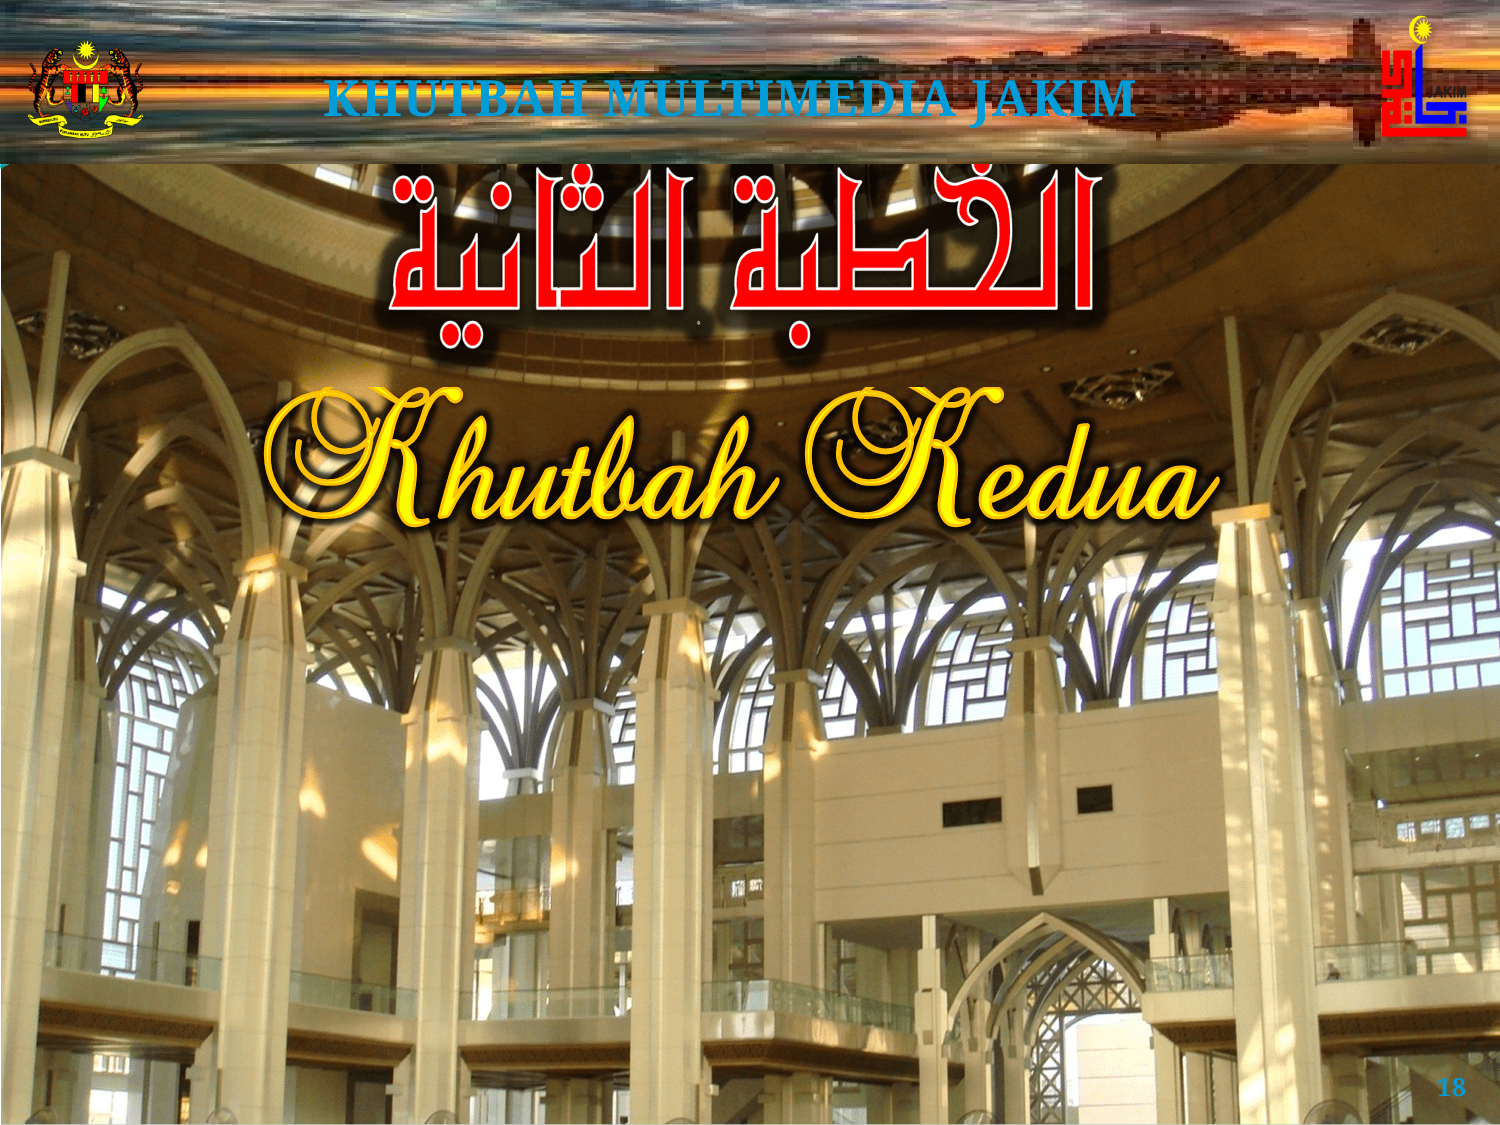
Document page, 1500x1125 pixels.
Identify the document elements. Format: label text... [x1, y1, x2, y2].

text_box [0, 0, 1500, 165]
picture [0, 173, 1500, 1125]
slide_number 18 [1341, 1045, 1466, 1106]
